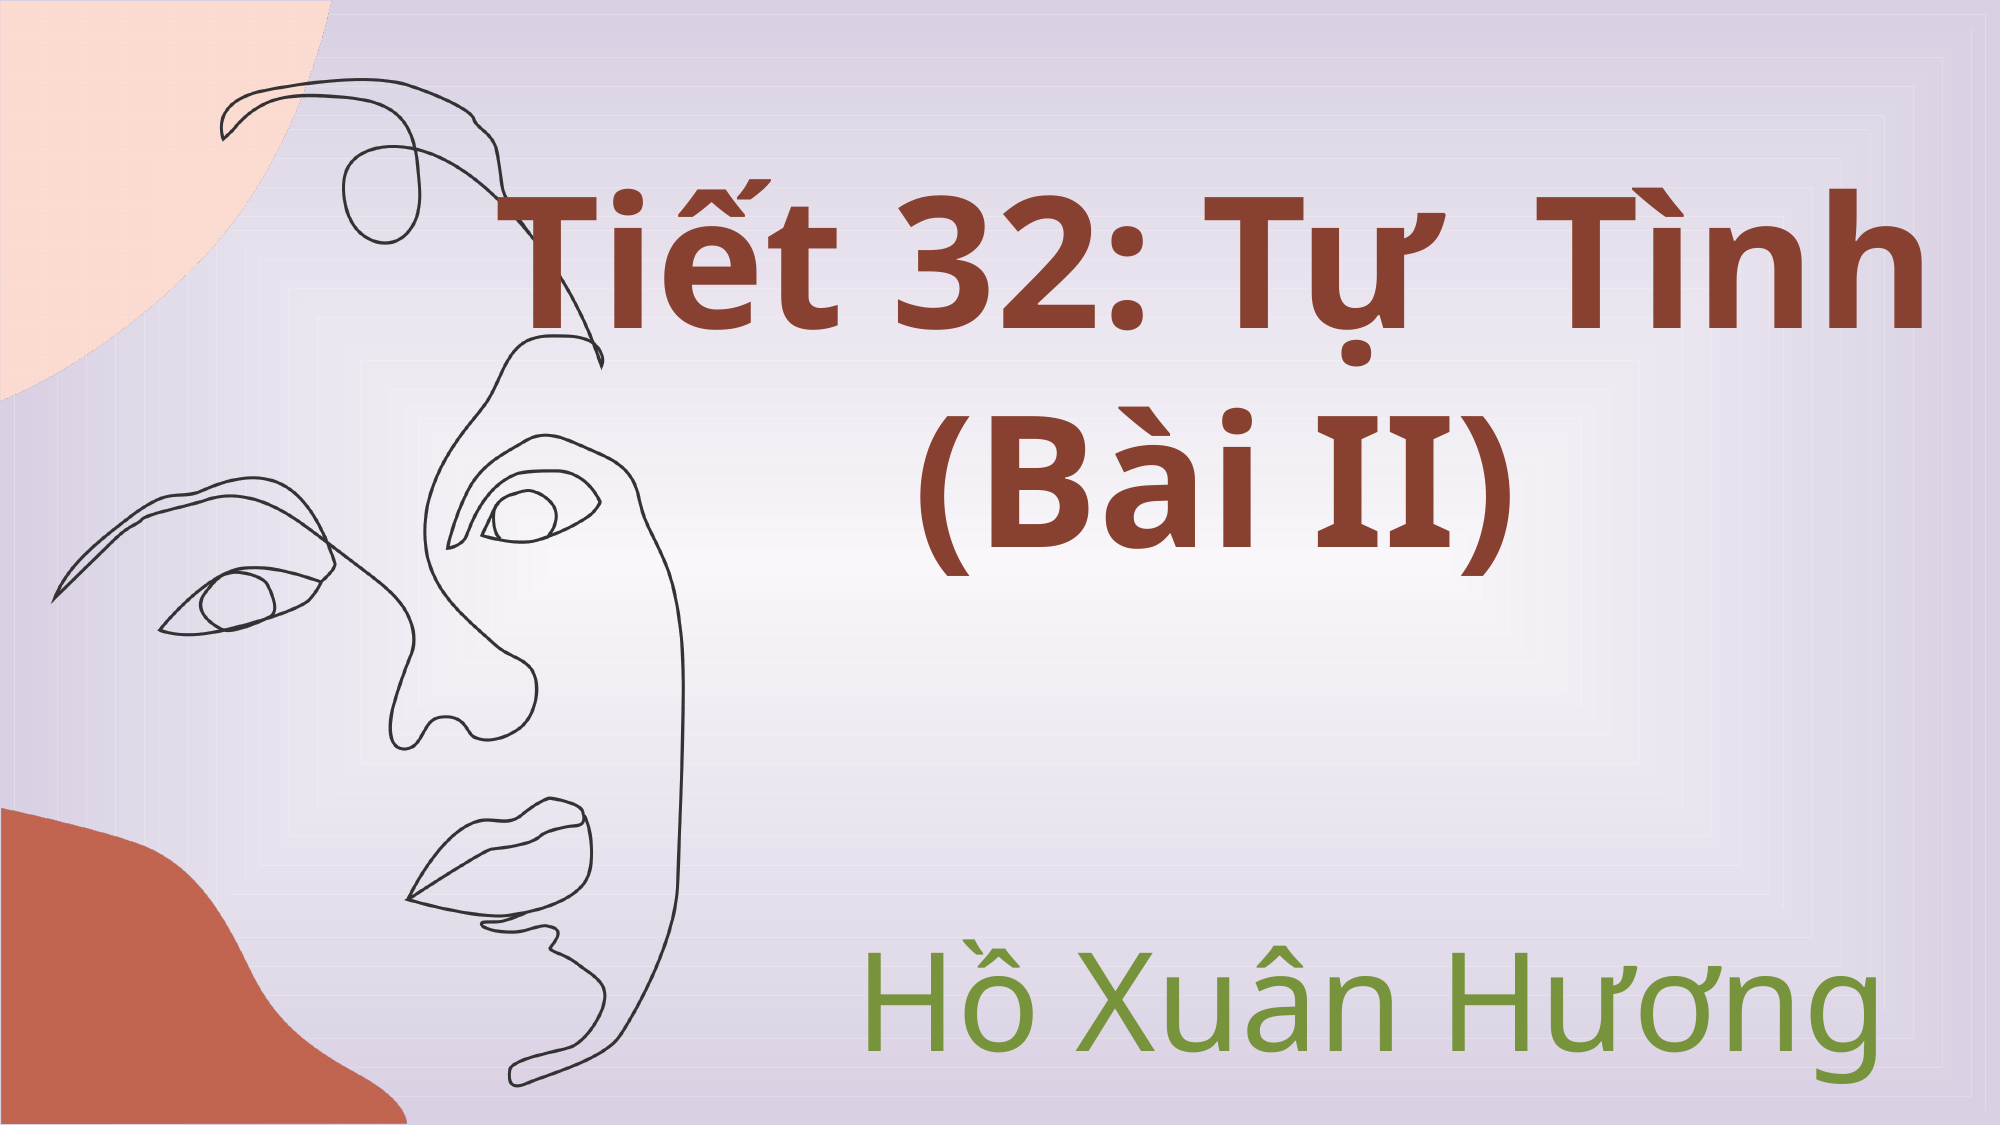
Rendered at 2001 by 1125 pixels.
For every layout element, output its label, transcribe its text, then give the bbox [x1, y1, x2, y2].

title Tiết 32: Tự Tình (Bài II) [476, 81, 1955, 868]
text_box Hồ Xuân Hương [840, 906, 1955, 1087]
picture [0, 1, 685, 1124]
